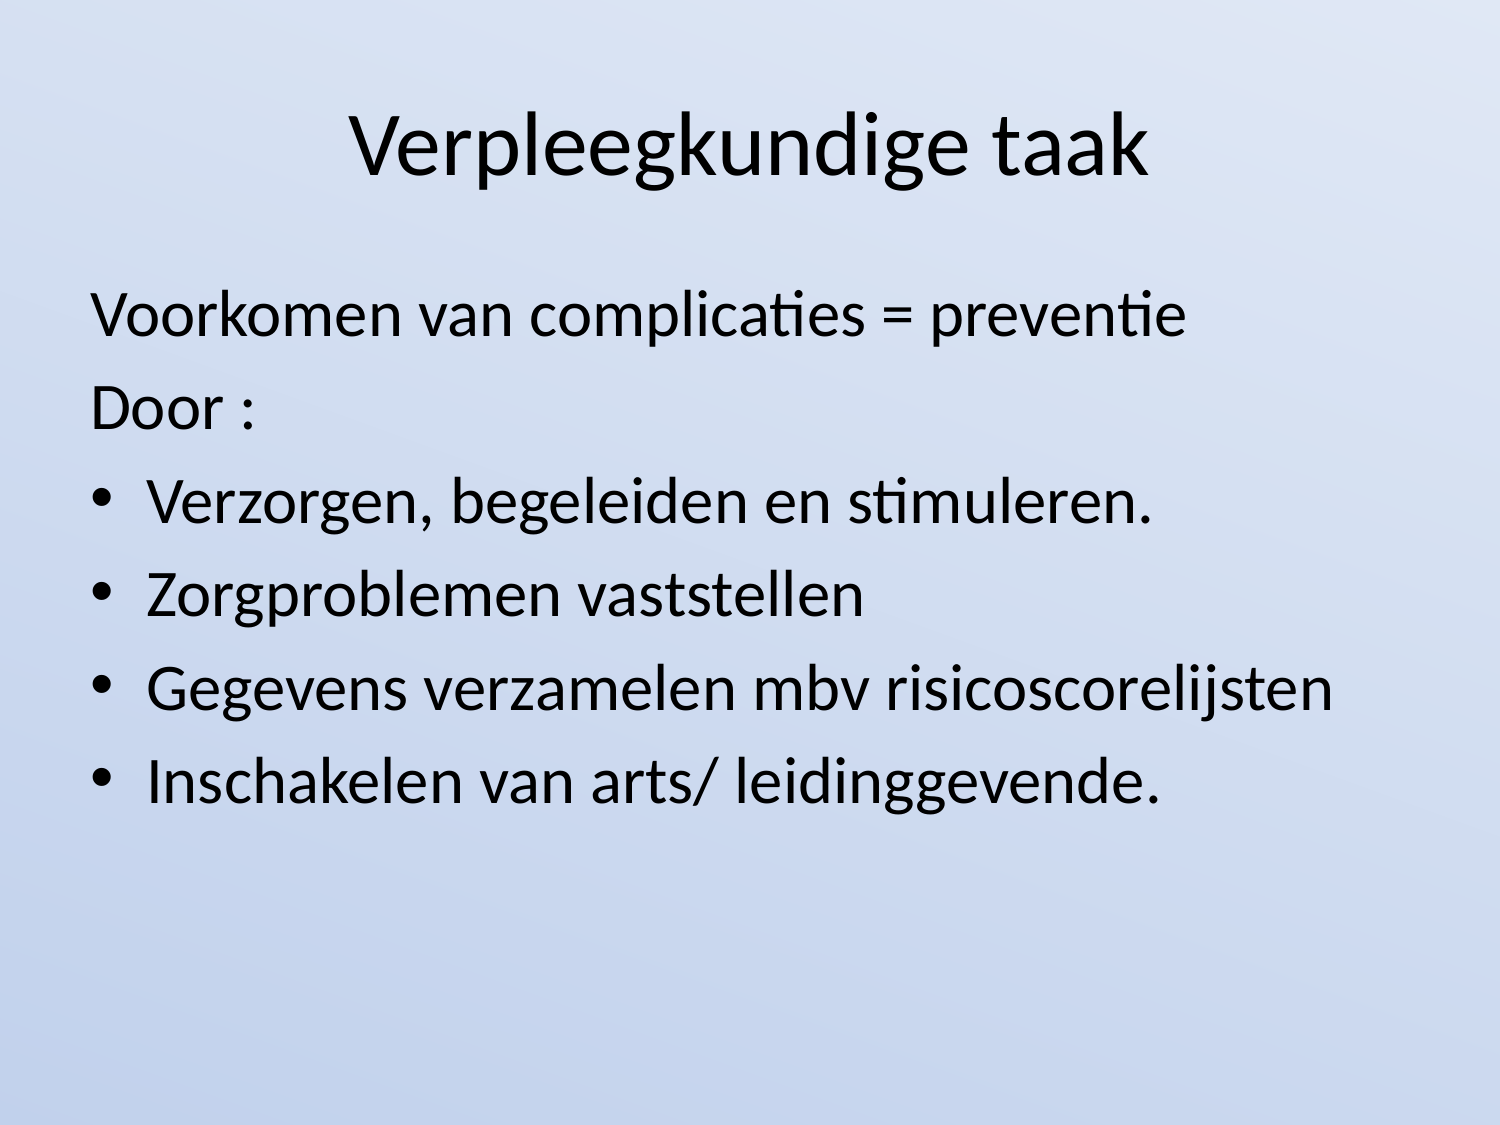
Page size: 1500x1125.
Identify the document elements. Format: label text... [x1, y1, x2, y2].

title Verpleegkundige taak [75, 45, 1425, 233]
list Voorkomen van complicaties = preventie Door : Verzorgen, begeleiden en stimuleren. Zorgproblemen vaststellen Gegevens verzamelen mbv risicoscorelijsten Inschakelen van arts/ leidinggevende. [75, 262, 1425, 1005]
